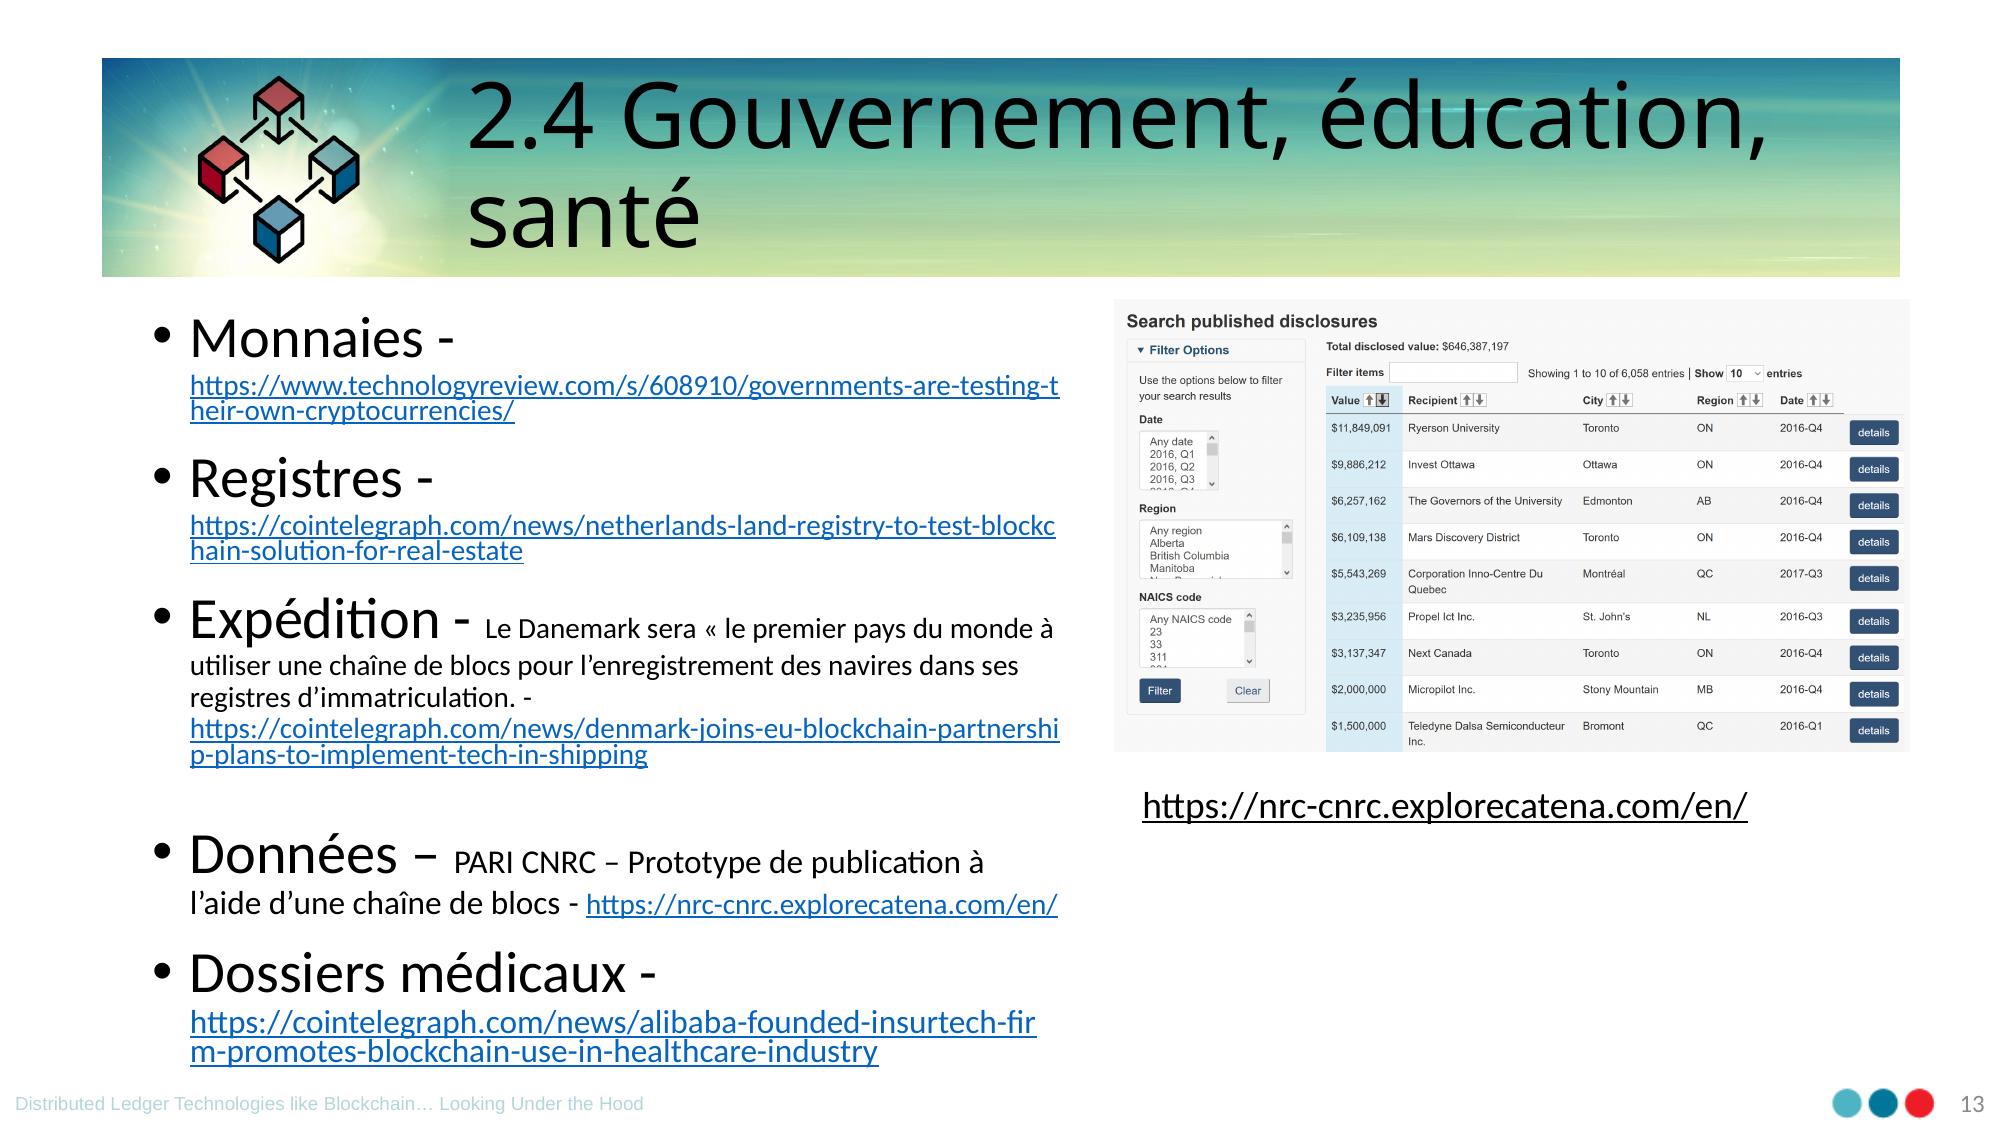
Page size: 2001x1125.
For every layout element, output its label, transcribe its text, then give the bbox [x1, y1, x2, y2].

picture [102, 58, 1900, 277]
picture [1828, 1081, 1942, 1124]
slide_number 13 [1925, 1080, 2000, 1125]
picture [1114, 299, 1910, 752]
text_box Distributed Ledger Technologies like Blockchain… Looking Under the Hood [0, 1080, 935, 1125]
list Monnaies - https://www.technologyreview.com/s/608910/governments-are-testing-their-own-cryptocurrencies/ Registres - https://cointelegraph.com/news/netherlands-land-registry-to-test-blockchain-solution-for-real-estate Expédition - Le Danemark sera « le premier pays du monde à utiliser une chaîne de blocs pour l’enregistrement des navires dans ses registres d’immatriculation. - https://cointelegraph.com/news/denmark-joins-eu-blockchain-partnership-plans-to-implement-tech-in-shipping Données – PARI CNRC – Prototype de publication à l’aide d’une chaîne de blocs - https://nrc-cnrc.explorecatena.com/en/ Dossiers médicaux - https://cointelegraph.com/news/alibaba-founded-insurtech-firm-promotes-blockchain-use-in-healthcare-industry [137, 299, 1077, 1014]
text_box https://nrc-cnrc.explorecatena.com/en/ [1127, 773, 1772, 834]
